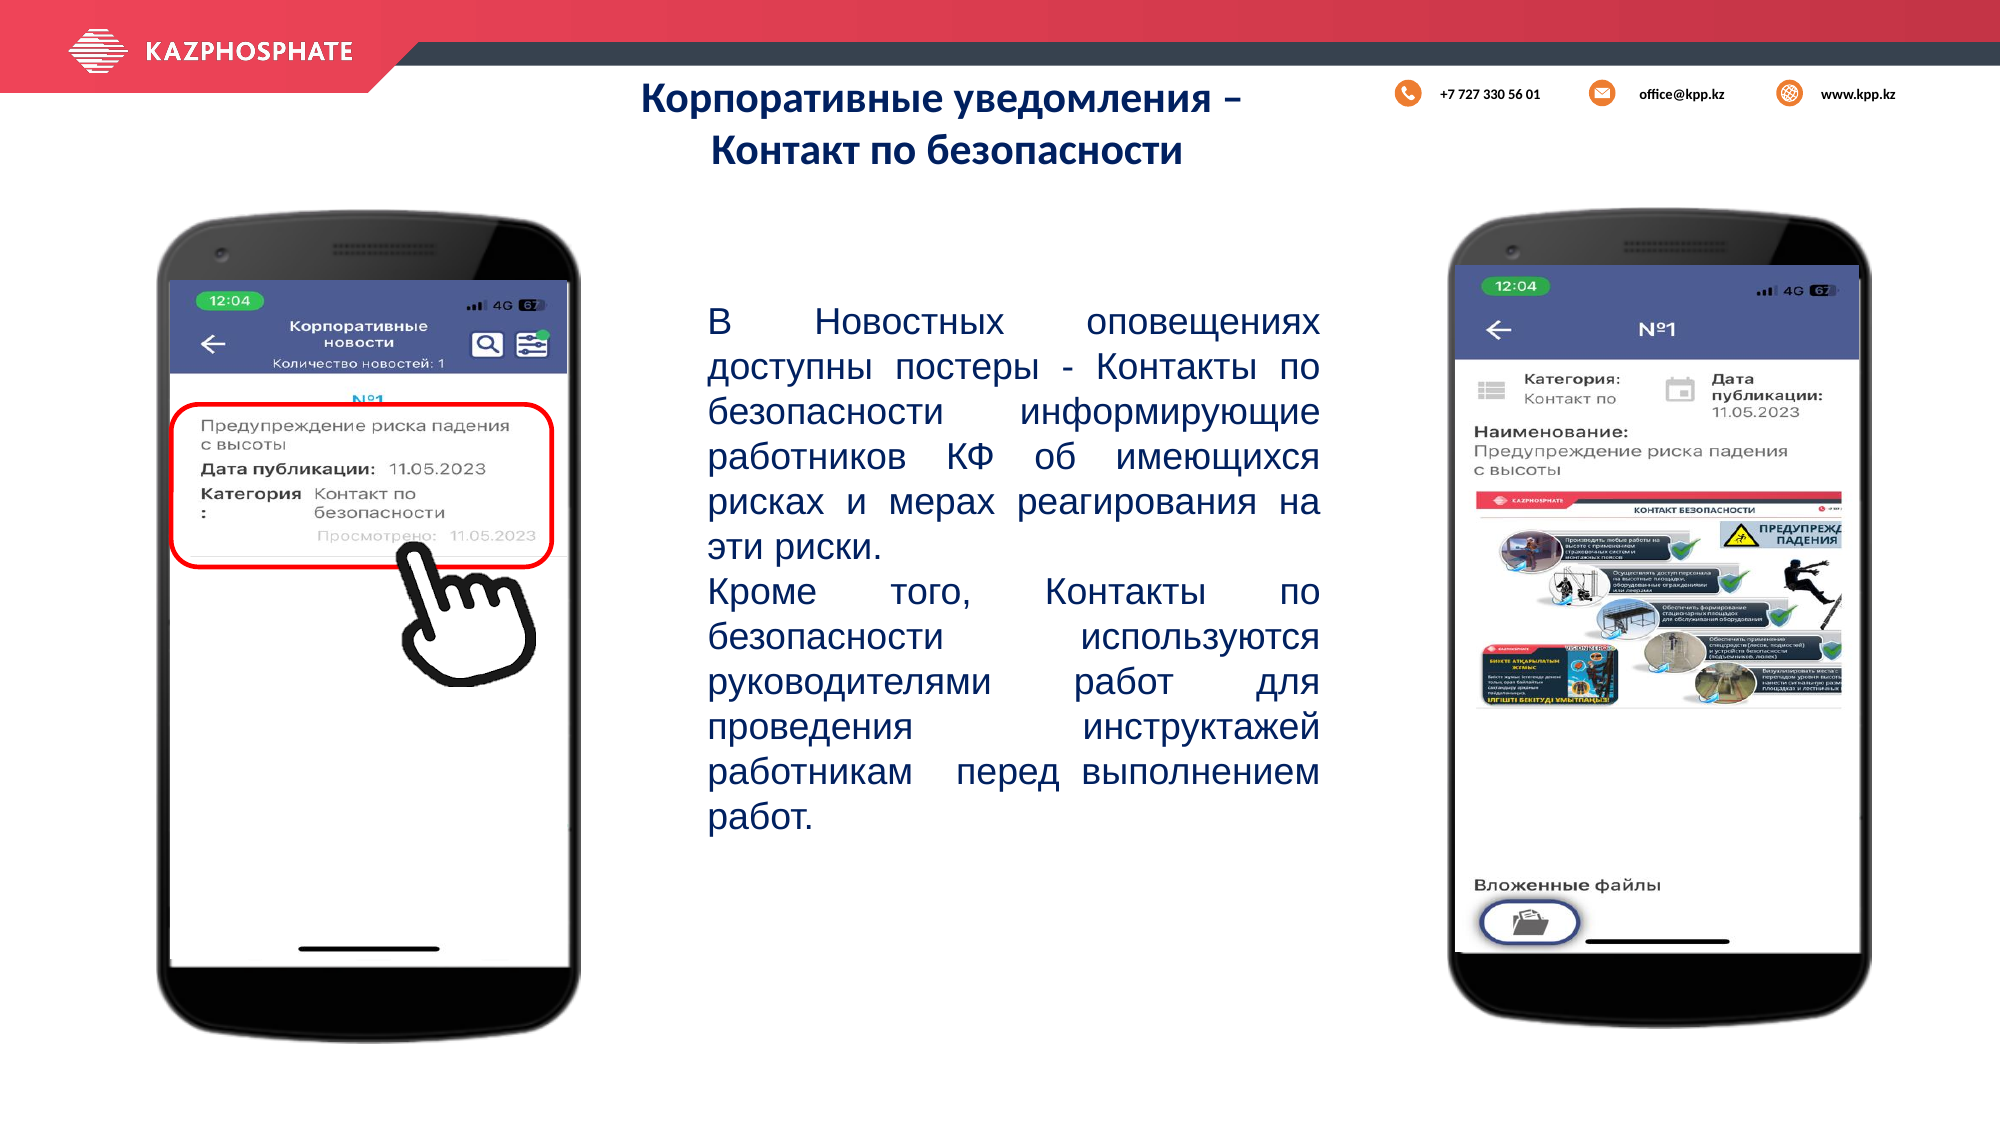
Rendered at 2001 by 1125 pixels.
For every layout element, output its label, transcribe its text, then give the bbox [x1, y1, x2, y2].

picture [340, 485, 552, 703]
text_box Корпоративные уведомления – Контакт по безопасности [338, 8, 1557, 182]
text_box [1447, 207, 1872, 1029]
picture [67, 29, 338, 73]
text_box В Новостных оповещениях доступны постеры - Контакты по безопасности информирующие работников КФ об имеющихся рисках и мерах реагирования на эти риски. Кроме того, Контакты по безопасности используются руководителями работ для проведения инструктажей работникам перед выполнением работ. [692, 289, 1336, 845]
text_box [156, 209, 581, 1044]
